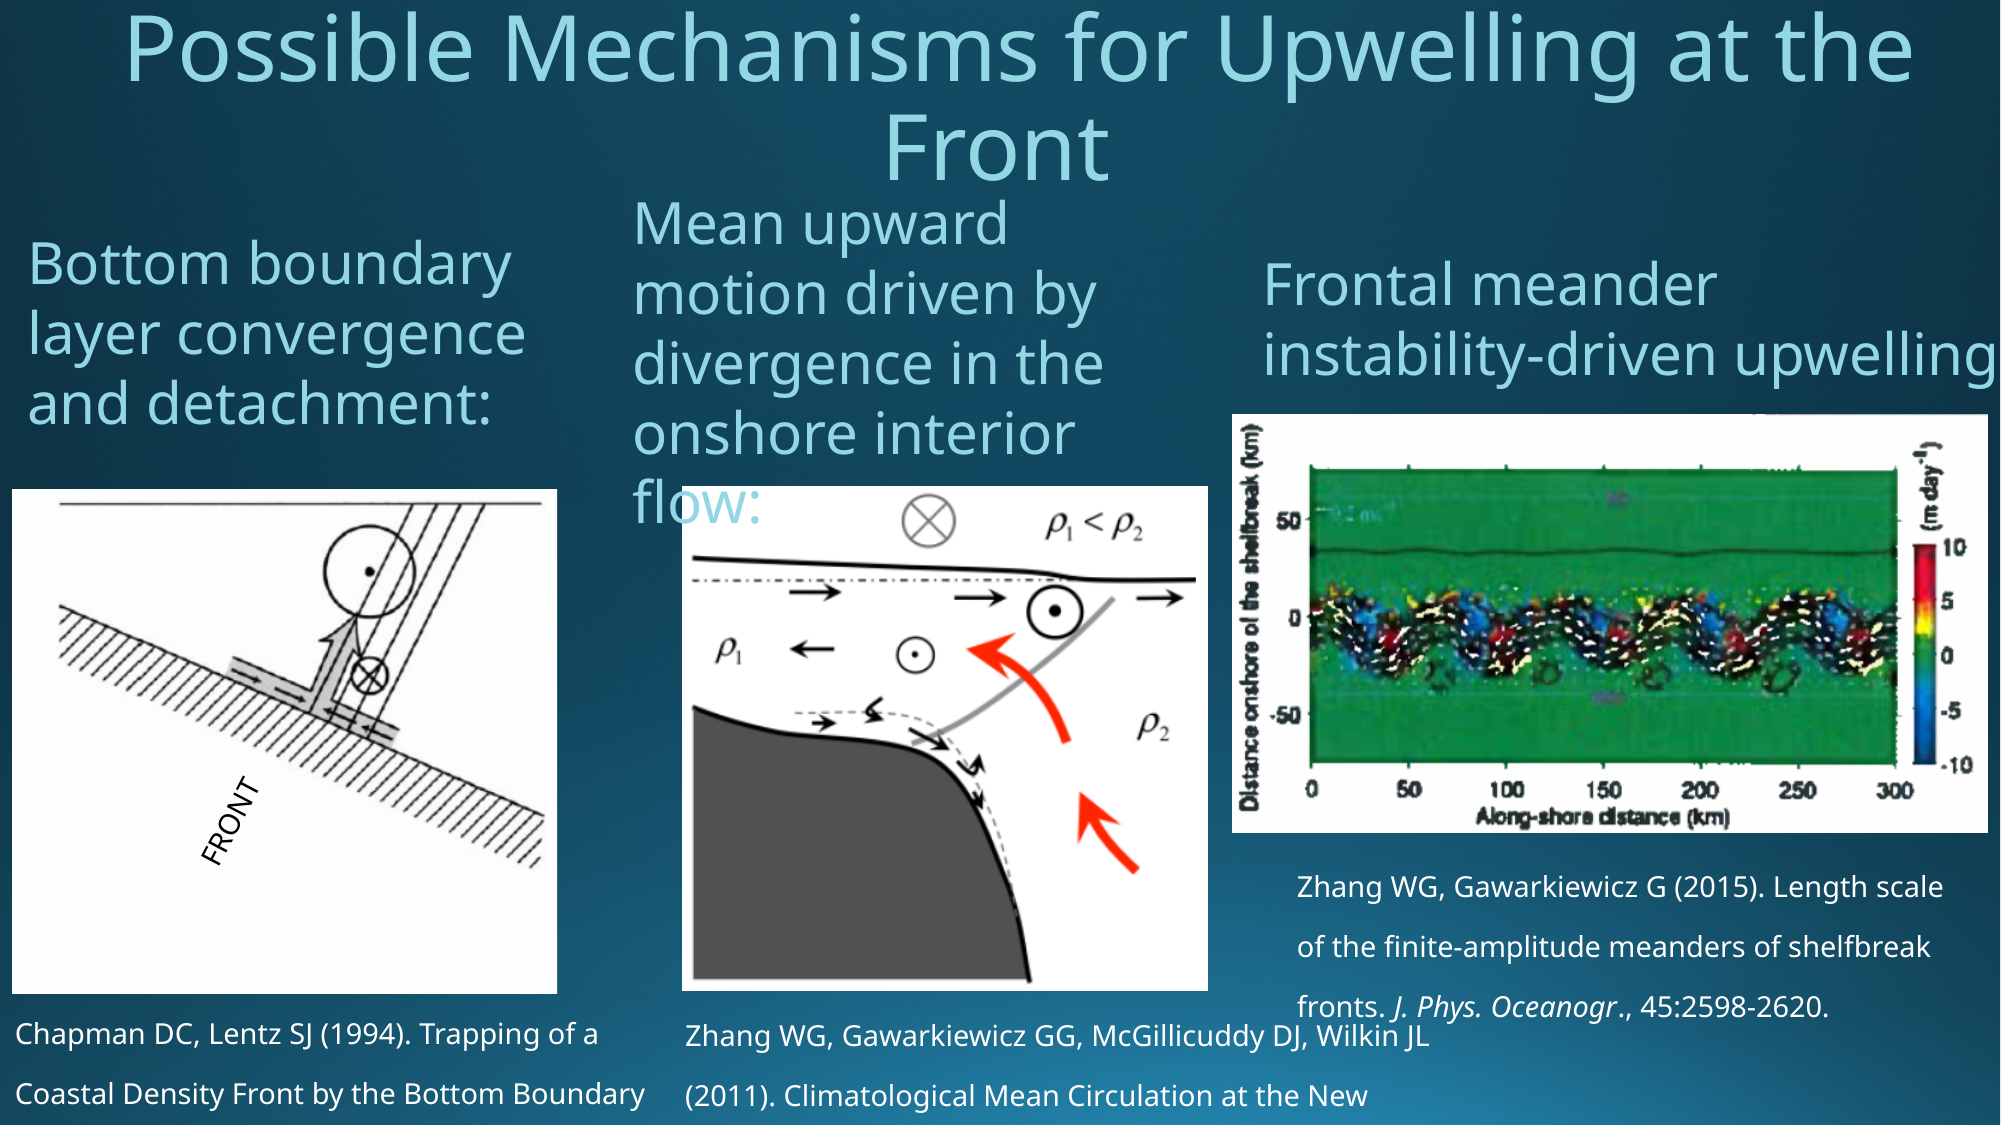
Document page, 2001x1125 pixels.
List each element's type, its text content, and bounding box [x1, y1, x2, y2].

text_box Zhang WG, Gawarkiewicz GG, McGillicuddy DJ, Wilkin JL (2011). Climatological Mean Circulation at the New England Shelf Break. J. Phys. Oceanogr., 41: 1874–1893. [670, 1004, 1470, 1125]
text_box Chapman DC, Lentz SJ (1994). Trapping of a Coastal Density Front by the Bottom Boundary Layer. J. Phys. Oceanogr., 24: 1464–1479. [0, 1002, 683, 1125]
picture [0, 0, 2001, 1125]
text_box Zhang WG, Gawarkiewicz G (2015). Length scale of the finite-amplitude meanders of shelfbreak fronts. J. Phys. Oceanogr., 45:2598-2620. [1282, 855, 1988, 1051]
title Possible Mechanisms for Upwelling at the Front [0, 0, 2000, 208]
text_box Mean upward motion driven by divergence in the onshore interior flow: [617, 178, 1236, 544]
text_box Bottom boundary layer convergence and detachment: [12, 218, 617, 444]
text_box Frontal meander instability-driven upwelling: [1247, 240, 2000, 395]
